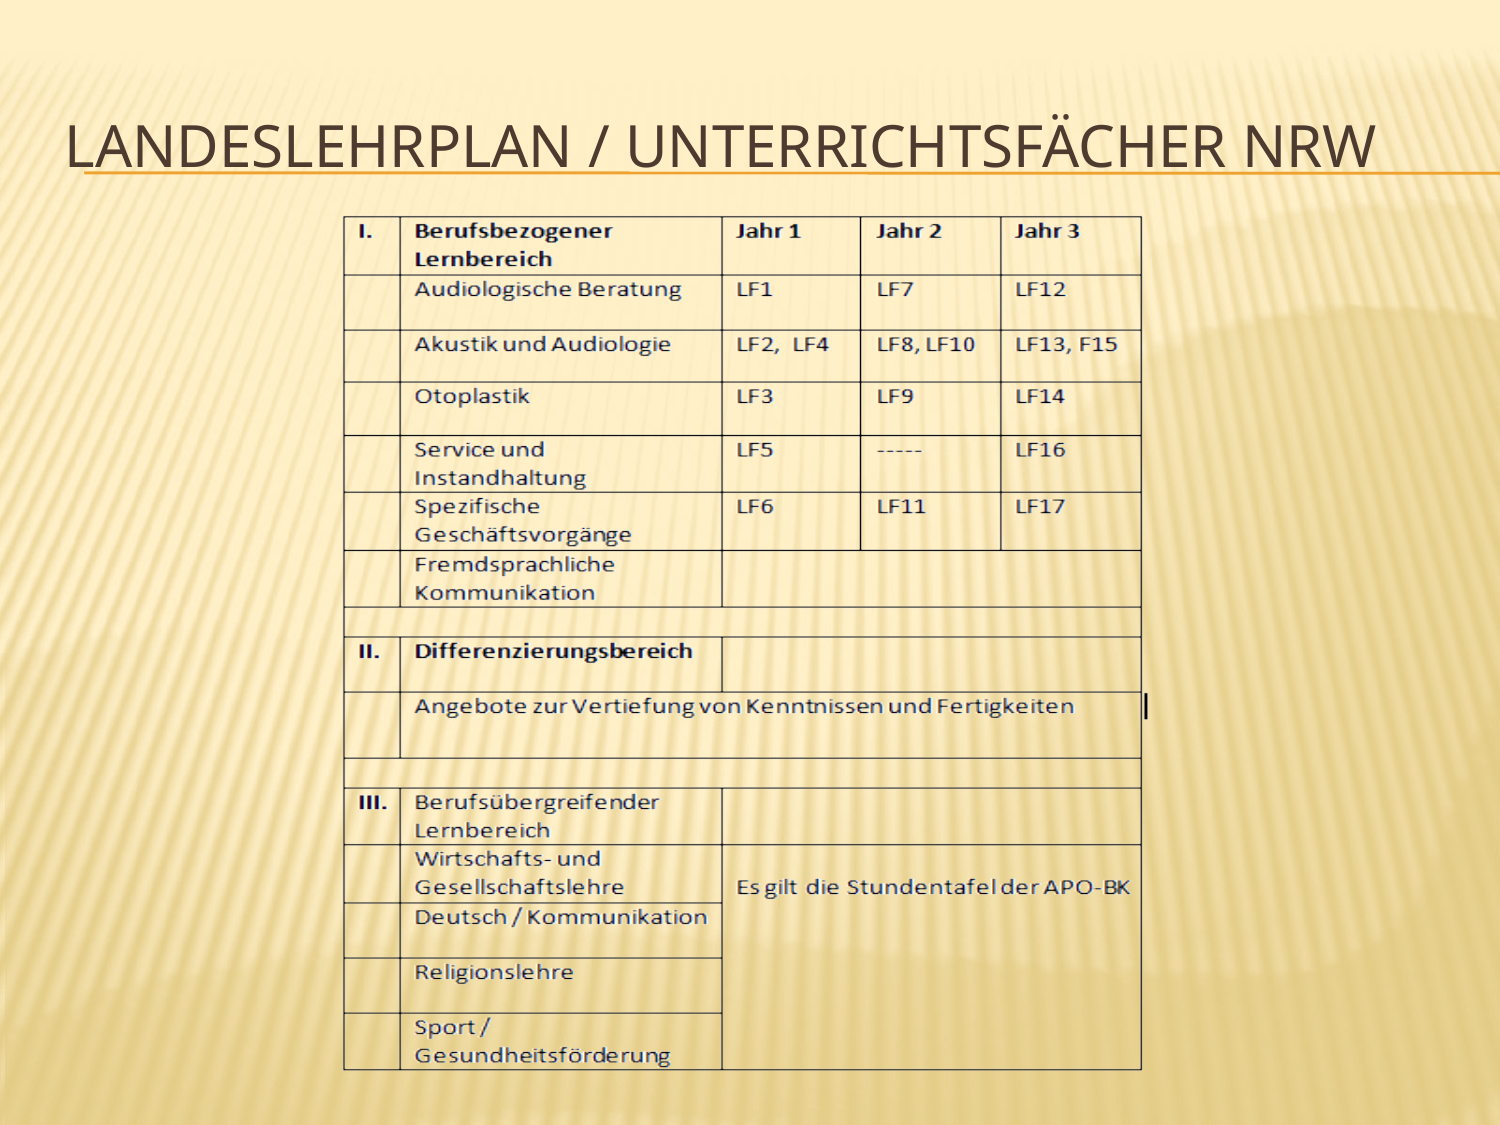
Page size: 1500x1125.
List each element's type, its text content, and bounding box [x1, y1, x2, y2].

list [336, 210, 1152, 1074]
title Landeslehrplan / Unterrichtsfächer NRW [50, 75, 1475, 213]
